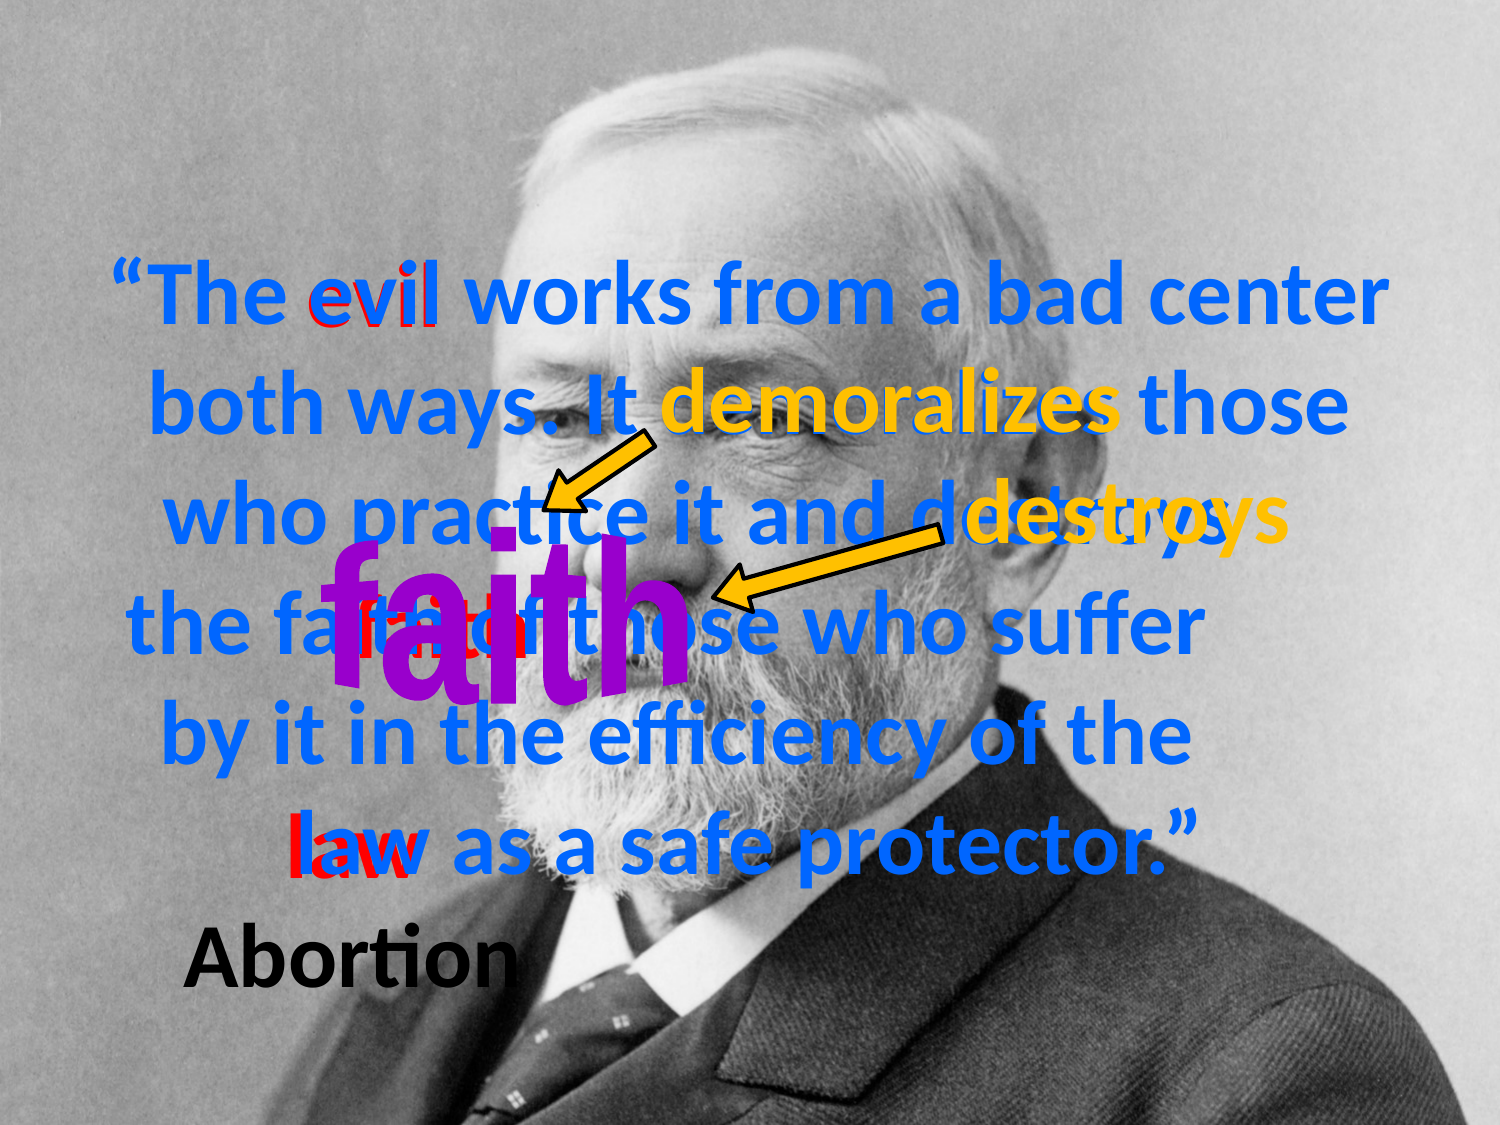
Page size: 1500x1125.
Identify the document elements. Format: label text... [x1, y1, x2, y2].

title “The evil works from a bad center both ways. It demoralizes those who practice it and destroys the faith of those who suffer by it in the efficiency of the law as a safe protector.” [75, 205, 1425, 920]
text_box demoralizes [608, 317, 1173, 474]
text_box destroys [937, 428, 1318, 585]
text_box Abortion [113, 879, 593, 1022]
text_box [541, 428, 658, 514]
picture [0, 0, 1500, 1125]
text_box [710, 522, 946, 614]
